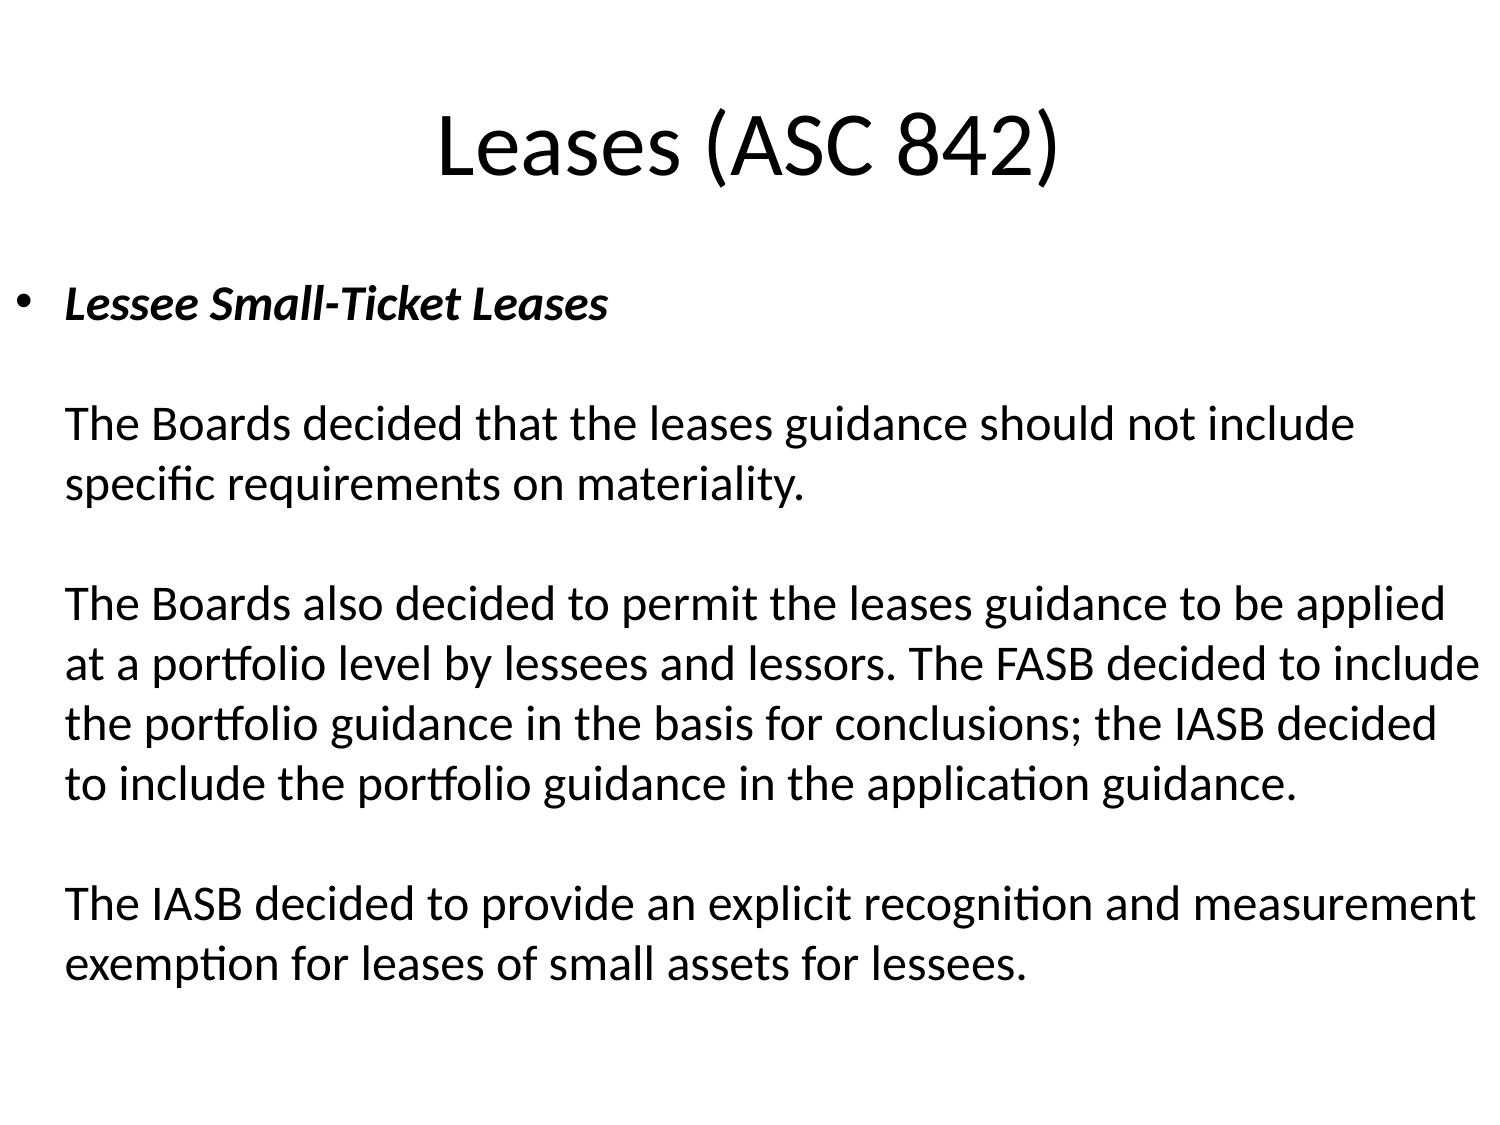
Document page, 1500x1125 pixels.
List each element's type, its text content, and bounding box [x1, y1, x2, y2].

list Lessee Small-Ticket Leases The Boards decided that the leases guidance should not include specific requirements on materiality. The Boards also decided to permit the leases guidance to be applied at a portfolio level by lessees and lessors. The FASB decided to include the portfolio guidance in the basis for conclusions; the IASB decided to include the portfolio guidance in the application guidance. The IASB decided to provide an explicit recognition and measurement exemption for leases of small assets for lessees. [0, 262, 1500, 1125]
title Leases (ASC 842) [75, 45, 1425, 233]
